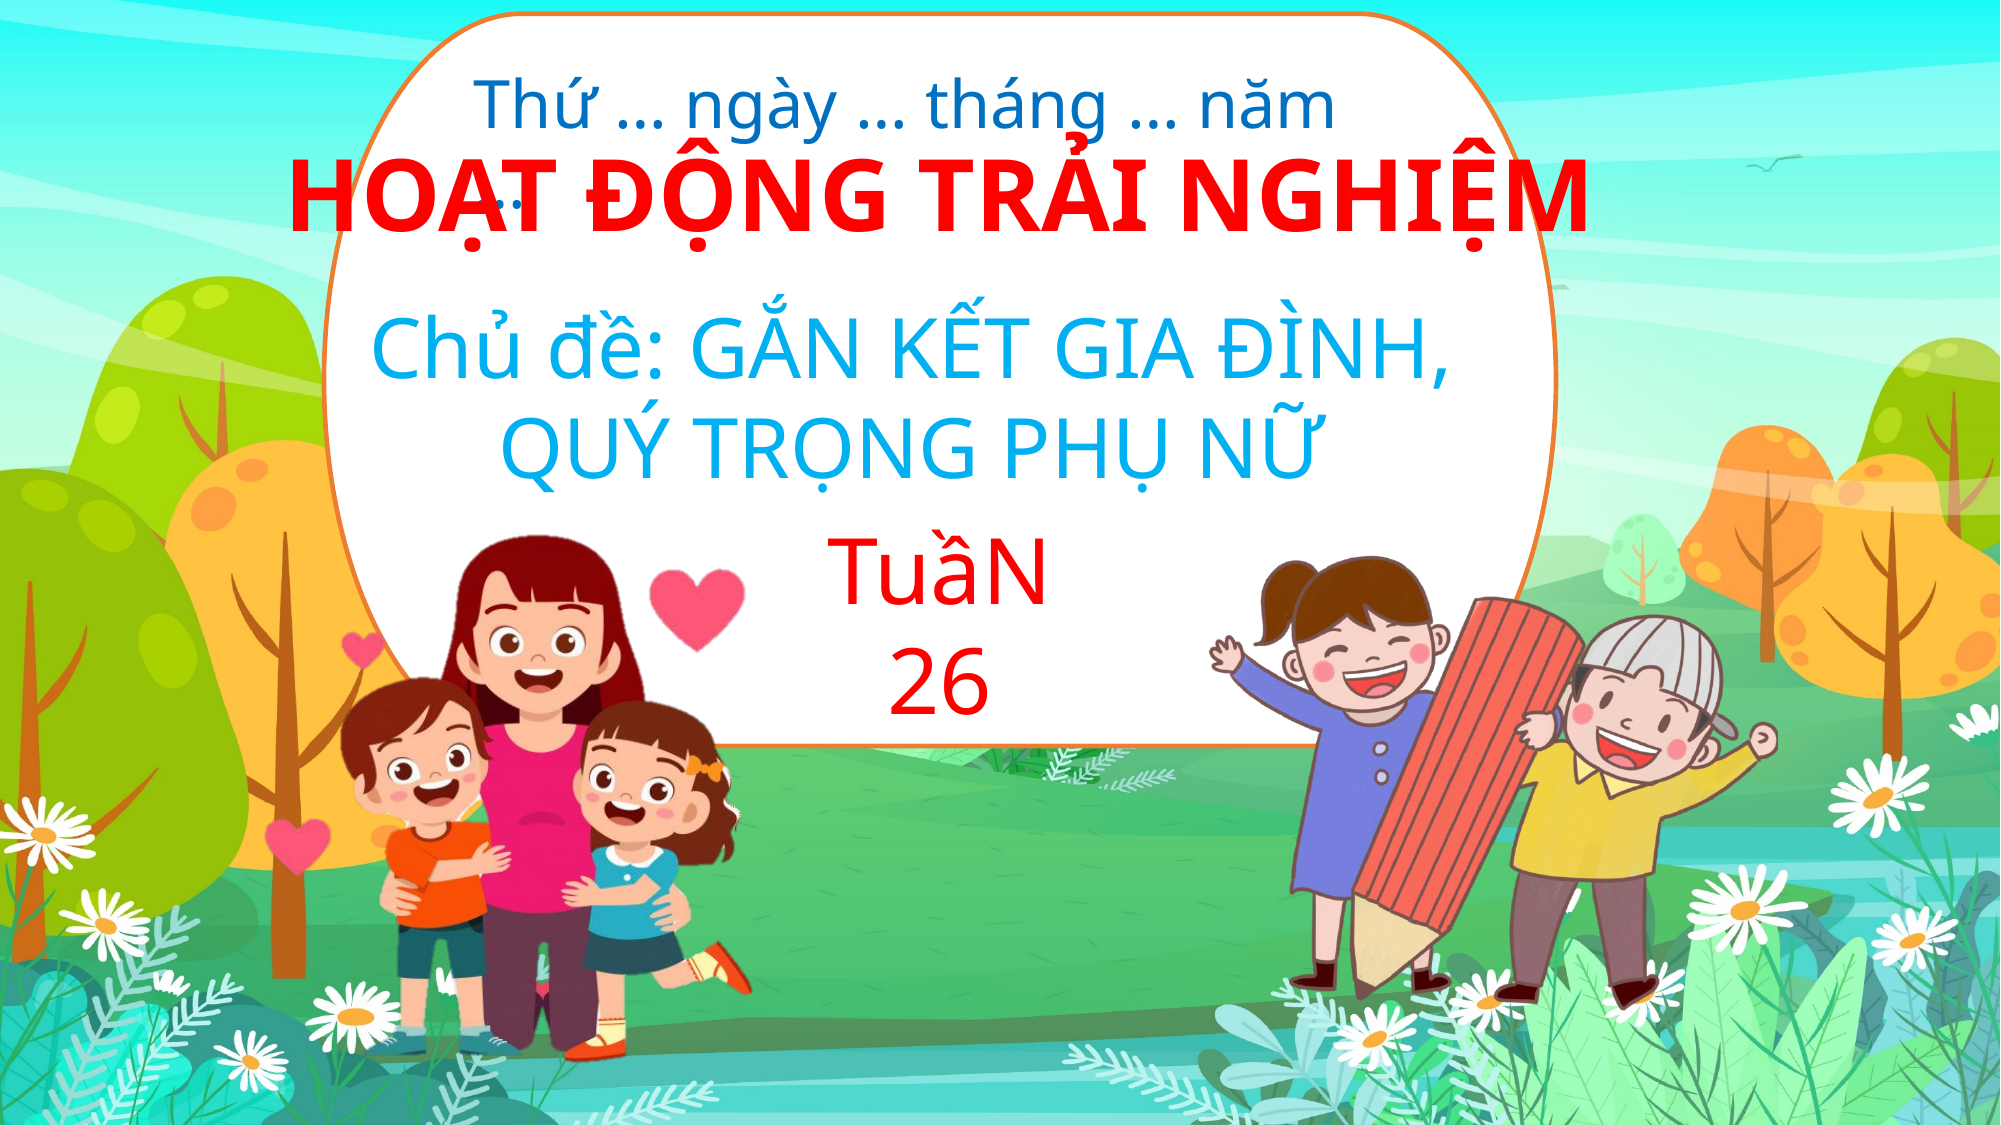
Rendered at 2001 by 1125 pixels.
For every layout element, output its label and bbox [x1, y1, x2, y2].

picture [0, 0, 2001, 1125]
text_box [323, 13, 1557, 746]
